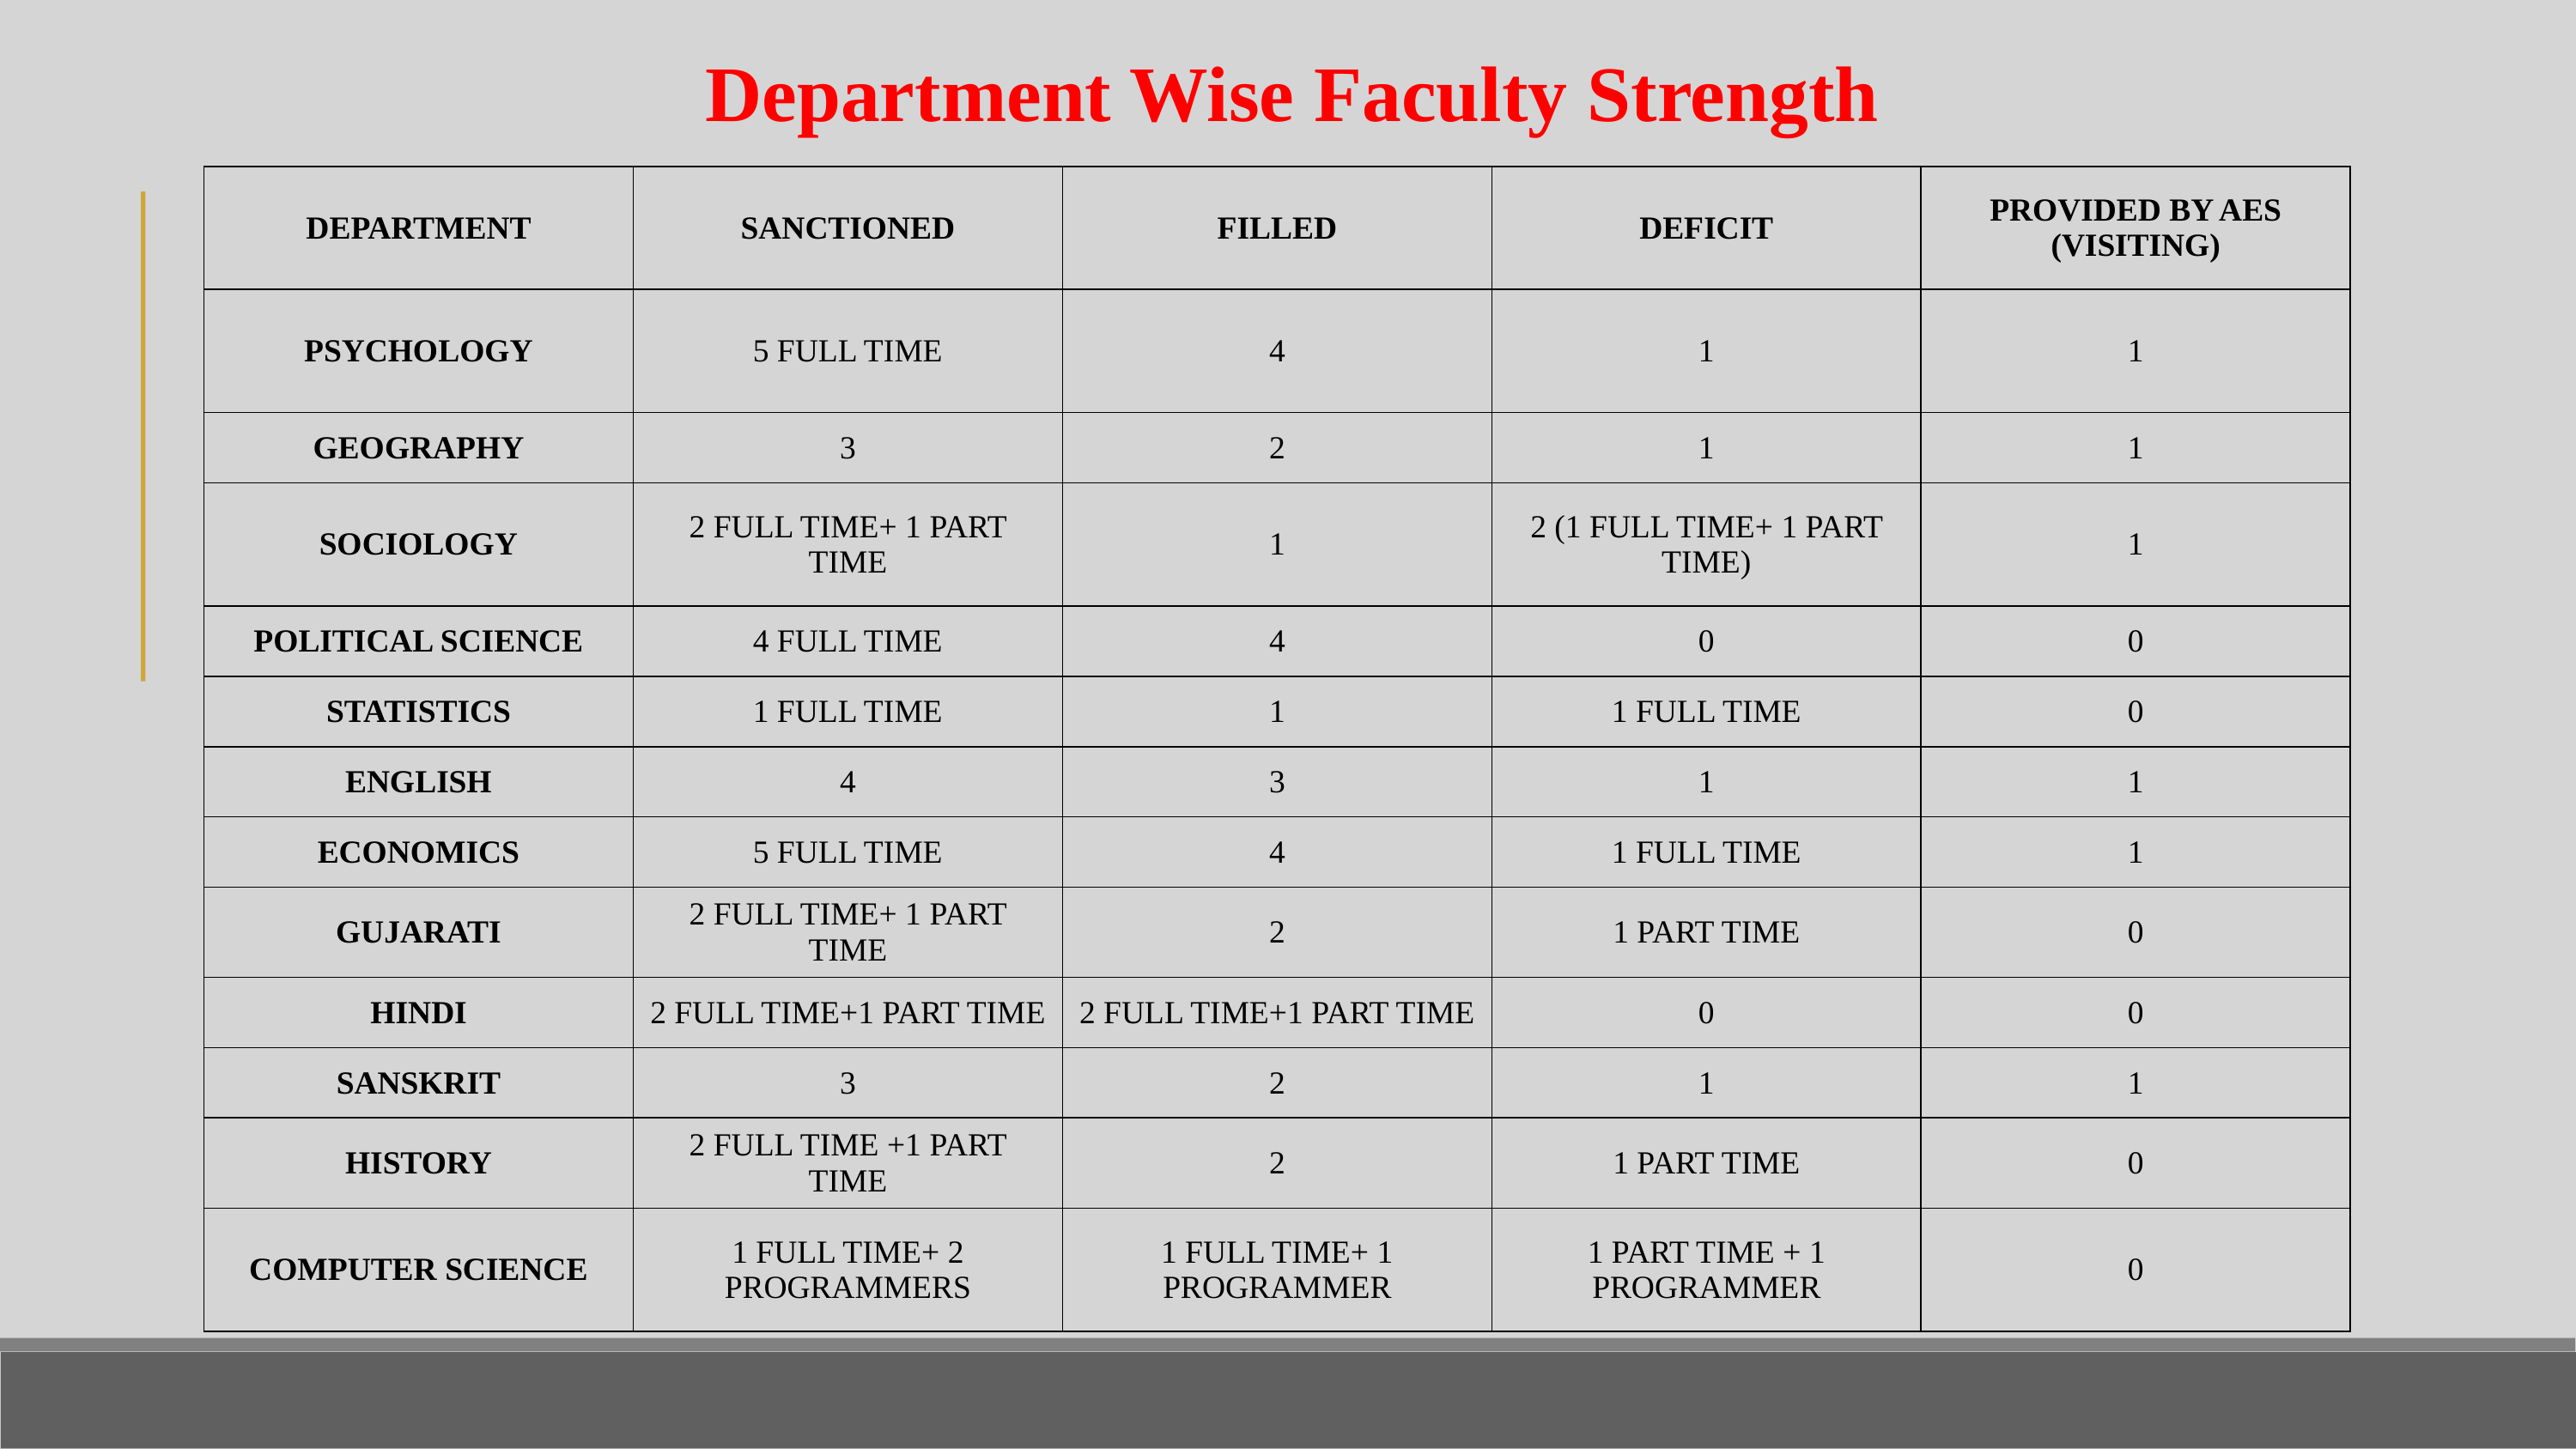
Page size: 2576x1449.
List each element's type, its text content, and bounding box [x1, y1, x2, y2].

table_cell 3 [634, 413, 1062, 482]
table_cell 0 [1922, 607, 2349, 676]
table_cell HINDI [204, 978, 633, 1047]
table_cell 0 [1922, 888, 2349, 977]
table_cell 0 [1922, 677, 2349, 746]
table_cell SANSKRIT [204, 1048, 633, 1117]
table_cell COMPUTER SCIENCE [204, 1209, 633, 1331]
table_cell 1 [1922, 290, 2349, 412]
table_cell 1 [1922, 817, 2349, 887]
table_cell 2 FULL TIME+1 PART TIME [1063, 978, 1492, 1047]
table_cell 1 [1922, 748, 2349, 816]
text_box Department Wise Faculty Strength [219, 36, 2366, 144]
table_cell 2 FULL TIME+ 1 PART TIME [634, 483, 1062, 605]
table_cell 2 FULL TIME+ 1 PART TIME [634, 888, 1062, 977]
table_cell GUJARATI [204, 888, 633, 977]
table_cell 2 [1063, 1048, 1492, 1117]
table_cell 3 [1063, 748, 1492, 816]
table_cell 1 FULL TIME [634, 677, 1062, 746]
table_cell 1 FULL TIME+ 1 PROGRAMMER [1063, 1209, 1492, 1331]
table_header SANCTIONED [634, 167, 1062, 288]
table_cell 4 [634, 748, 1062, 816]
table_cell 1 [1922, 413, 2349, 482]
table_cell 2 [1063, 1119, 1492, 1208]
table_cell ECONOMICS [204, 817, 633, 887]
table_cell 0 [1922, 1119, 2349, 1208]
table_cell 1 PART TIME [1492, 888, 1920, 977]
table_cell 3 [634, 1048, 1062, 1117]
table_cell GEOGRAPHY [204, 413, 633, 482]
table_cell SOCIOLOGY [204, 483, 633, 605]
table_cell 0 [1492, 607, 1920, 676]
table_cell 0 [1922, 978, 2349, 1047]
table_cell ENGLISH [204, 748, 633, 816]
table_cell 2 (1 FULL TIME+ 1 PART TIME) [1492, 483, 1920, 605]
table_cell 1 FULL TIME [1492, 677, 1920, 746]
table_cell 1 [1922, 483, 2349, 605]
table_cell 1 [1063, 483, 1492, 605]
table_cell 1 FULL TIME [1492, 817, 1920, 887]
table_cell 4 [1063, 290, 1492, 412]
table_cell 1 PART TIME + 1 PROGRAMMER [1492, 1209, 1920, 1331]
table_header PROVIDED BY AES (VISITING) [1922, 167, 2349, 288]
table_cell STATISTICS [204, 677, 633, 746]
table_cell 1 [1922, 1048, 2349, 1117]
table_cell 4 [1063, 817, 1492, 887]
table_header DEFICIT [1492, 167, 1920, 288]
table_cell 1 [1492, 290, 1920, 412]
table_cell 1 [1492, 1048, 1920, 1117]
table_cell 2 [1063, 888, 1492, 977]
table_cell 1 [1063, 677, 1492, 746]
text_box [48, 191, 147, 682]
table_cell 2 [1063, 413, 1492, 482]
table_cell 5 FULL TIME [634, 290, 1062, 412]
table_cell PSYCHOLOGY [204, 290, 633, 412]
table_cell 4 FULL TIME [634, 607, 1062, 676]
table_cell 0 [1922, 1209, 2349, 1331]
table_cell 1 FULL TIME+ 2 PROGRAMMERS [634, 1209, 1062, 1331]
table_header FILLED [1063, 167, 1492, 288]
table_cell POLITICAL SCIENCE [204, 607, 633, 676]
table_header DEPARTMENT [204, 167, 633, 288]
table_cell 2 FULL TIME +1 PART TIME [634, 1119, 1062, 1208]
table_cell 1 [1492, 748, 1920, 816]
table_cell HISTORY [204, 1119, 633, 1208]
table_cell 4 [1063, 607, 1492, 676]
table_cell 1 PART TIME [1492, 1119, 1920, 1208]
table_cell 5 FULL TIME [634, 817, 1062, 887]
table_cell 1 [1492, 413, 1920, 482]
table_cell 2 FULL TIME+1 PART TIME [634, 978, 1062, 1047]
table_cell 0 [1492, 978, 1920, 1047]
